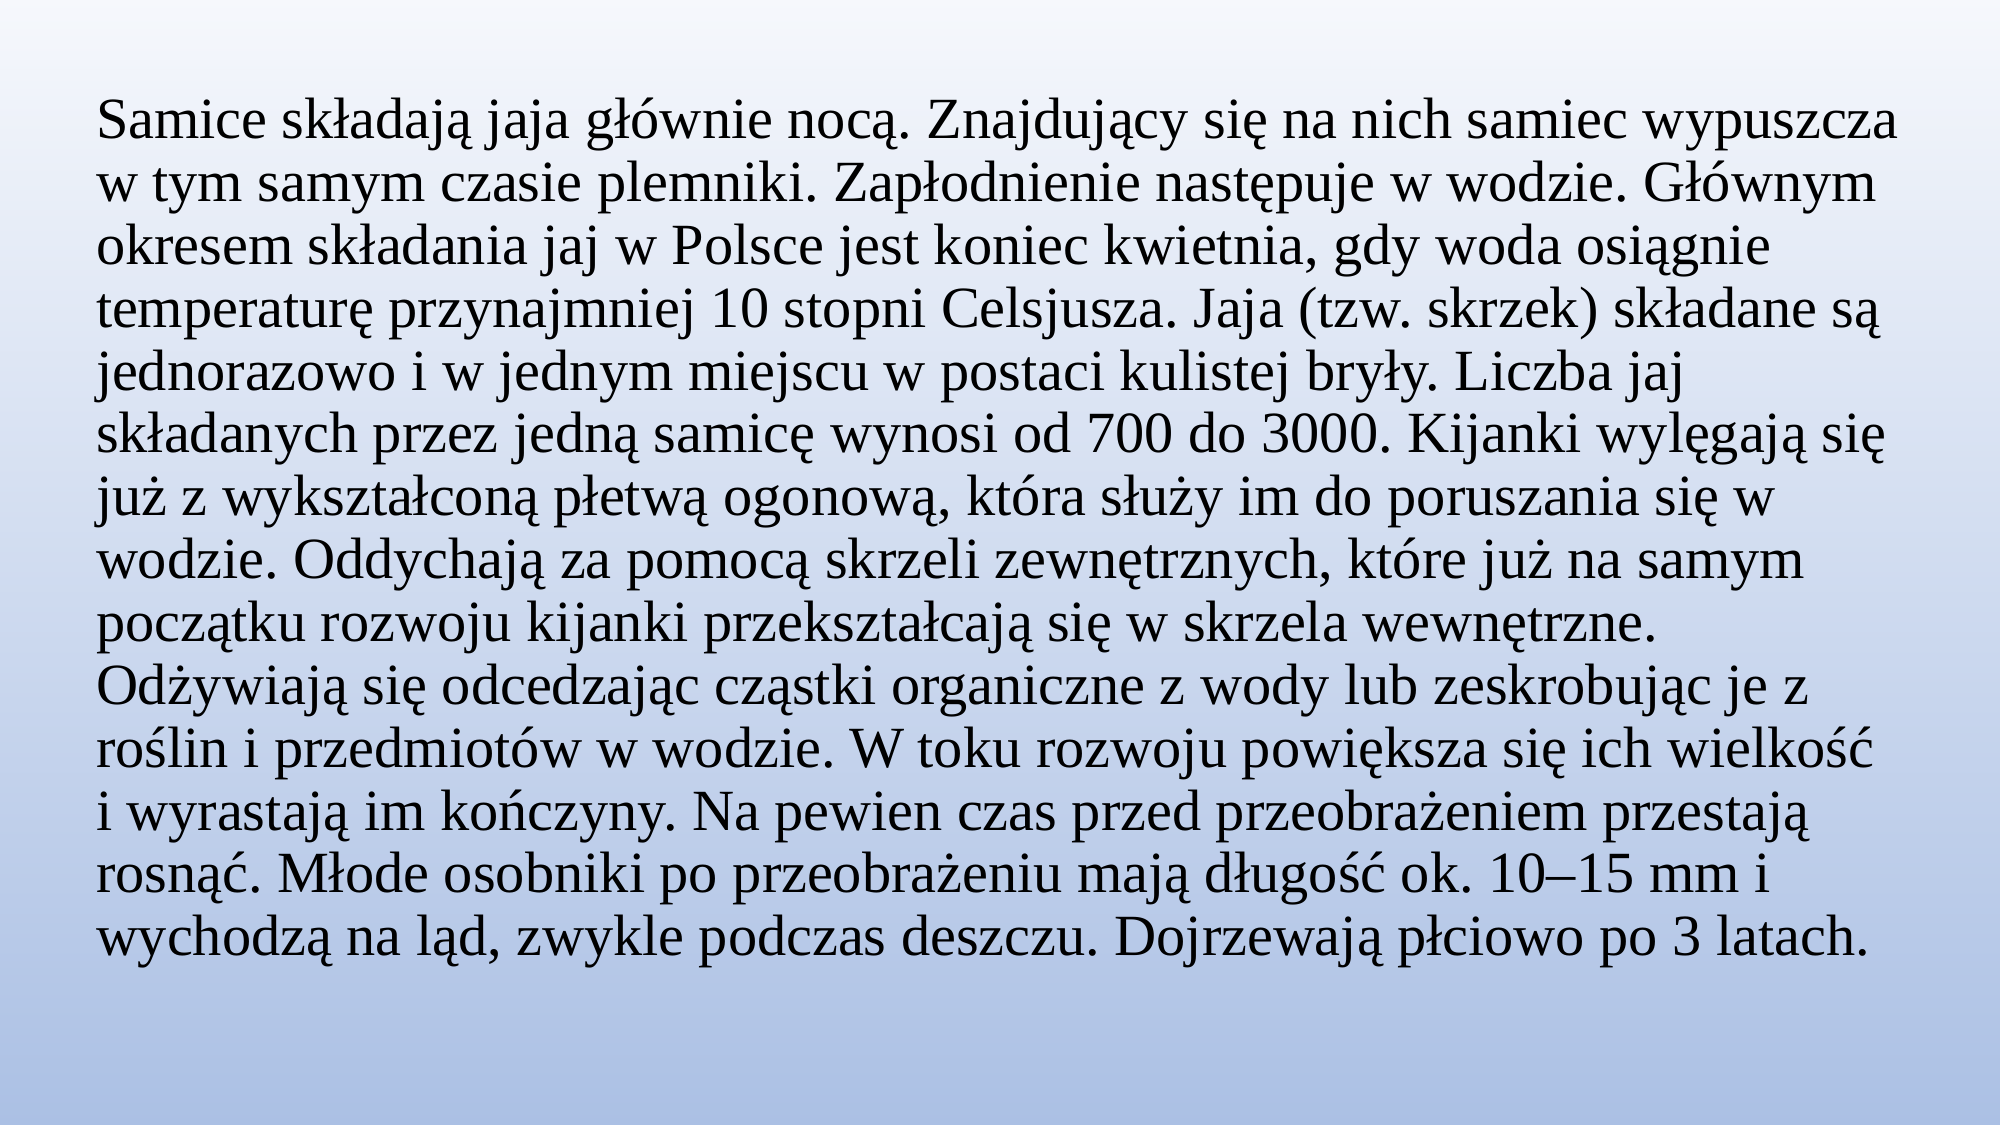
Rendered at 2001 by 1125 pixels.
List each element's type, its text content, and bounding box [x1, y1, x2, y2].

list Samice składają jaja głównie nocą. Znajdujący się na nich samiec wypuszcza w tym samym czasie plemniki. Zapłodnienie następuje w wodzie. Głównym okresem składania jaj w Polsce jest koniec kwietnia, gdy woda osiągnie temperaturę przynajmniej 10 stopni Celsjusza. Jaja (tzw. skrzek) składane są jednorazowo i w jednym miejscu w postaci kulistej bryły. Liczba jaj składanych przez jedną samicę wynosi od 700 do 3000. Kijanki wylęgają się już z wykształconą płetwą ogonową, która służy im do poruszania się w wodzie. Oddychają za pomocą skrzeli zewnętrznych, które już na samym początku rozwoju kijanki przekształcają się w skrzela wewnętrzne. Odżywiają się odcedzając cząstki organiczne z wody lub zeskrobując je z roślin i przedmiotów w wodzie. W toku rozwoju powiększa się ich wielkość i wyrastają im kończyny. Na pewien czas przed przeobrażeniem przestają rosnąć. Młode osobniki po przeobrażeniu mają długość ok. 10–15 mm i wychodzą na ląd, zwykle podczas deszczu. Dojrzewają płciowo po 3 latach. [81, 81, 1916, 1014]
